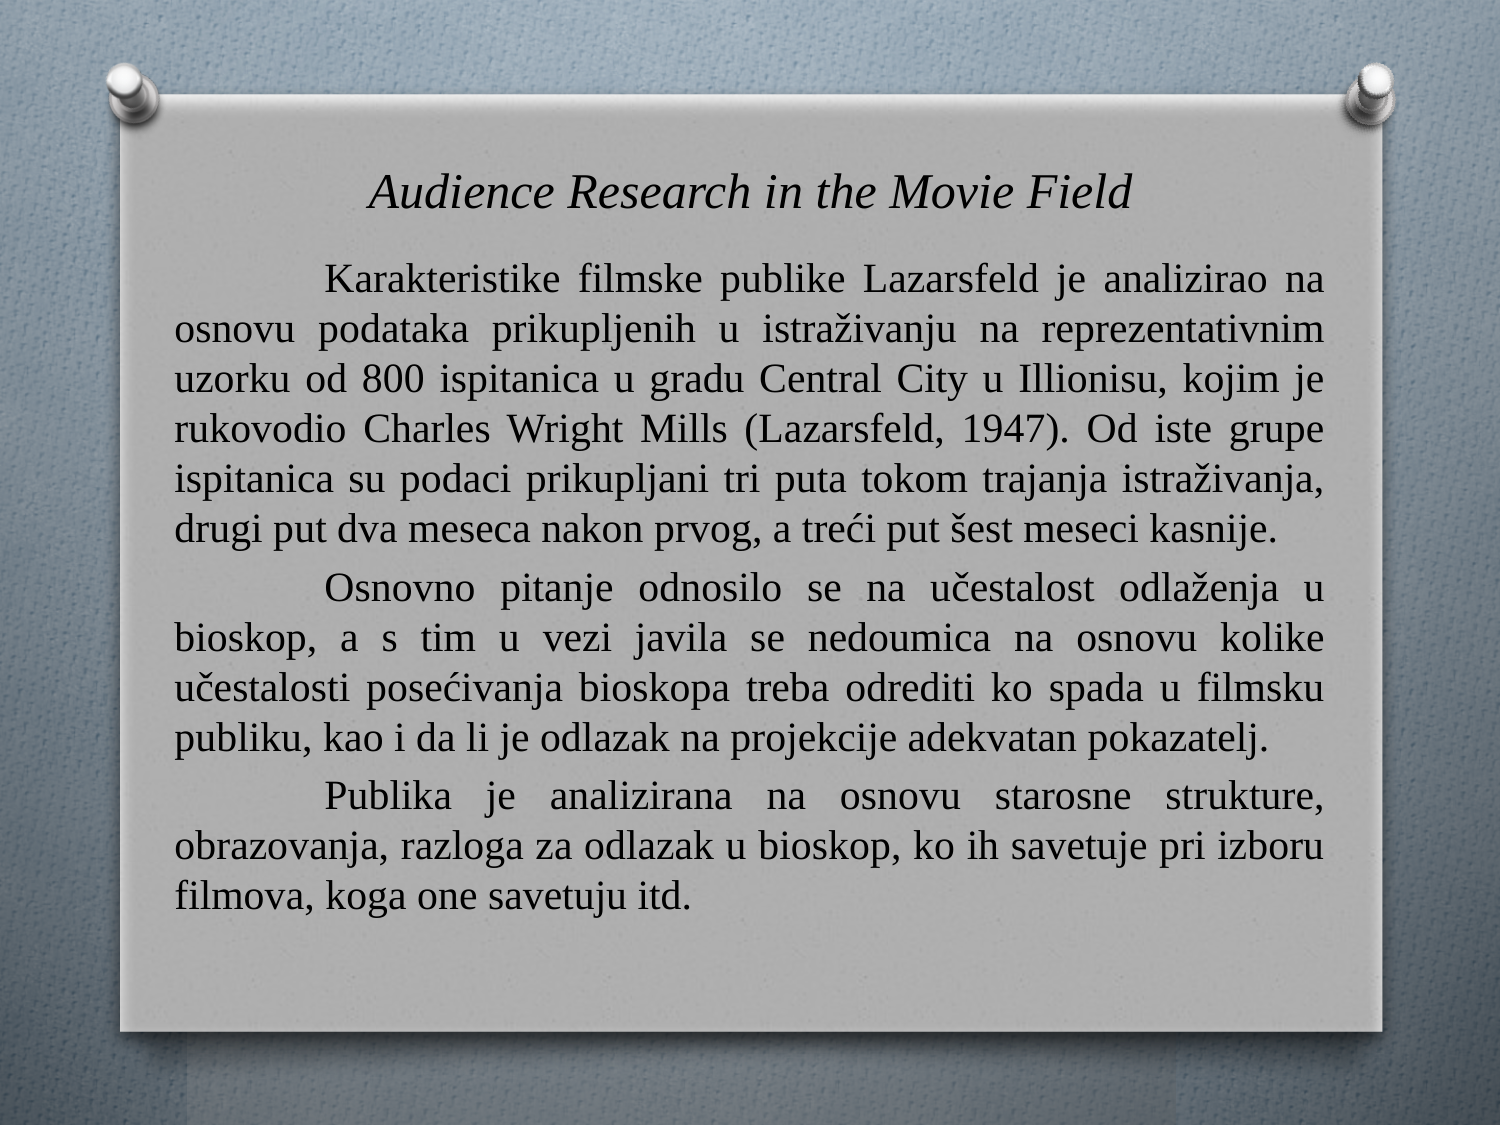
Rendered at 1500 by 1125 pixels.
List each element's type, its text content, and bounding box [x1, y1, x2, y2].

picture [75, 31, 197, 152]
picture [1317, 35, 1439, 156]
title Audience Research in the Movie Field [179, 133, 1323, 243]
list Karakteristike filmske publike Lazarsfeld je analizirao na osnovu podataka prikupljenih u istraživanju na reprezentativnim uzorku od 800 ispitanica u gradu Central City u Illionisu, kojim je rukovodio Charles Wright Mills (Lazarsfeld, 1947). Od iste grupe ispitanica su podaci prikupljani tri puta tokom trajanja istraživanja, drugi put dva meseca nakon prvog, a treći put šest meseci kasnije. Osnovno pitanje odnosilo se na učestalost odlaženja u bioskop, a s tim u vezi javila se nedoumica na osnovu kolike učestalosti posećivanja bioskopa treba odrediti ko spada u filmsku publiku, kao i da li je odlazak na projekcije adekvatan pokazatelj. Publika je analizirana na osnovu starosne strukture, obrazovanja, razloga za odlazak u bioskop, ko ih savetuje pri izboru filmova, koga one savetuju itd. [159, 243, 1341, 1000]
